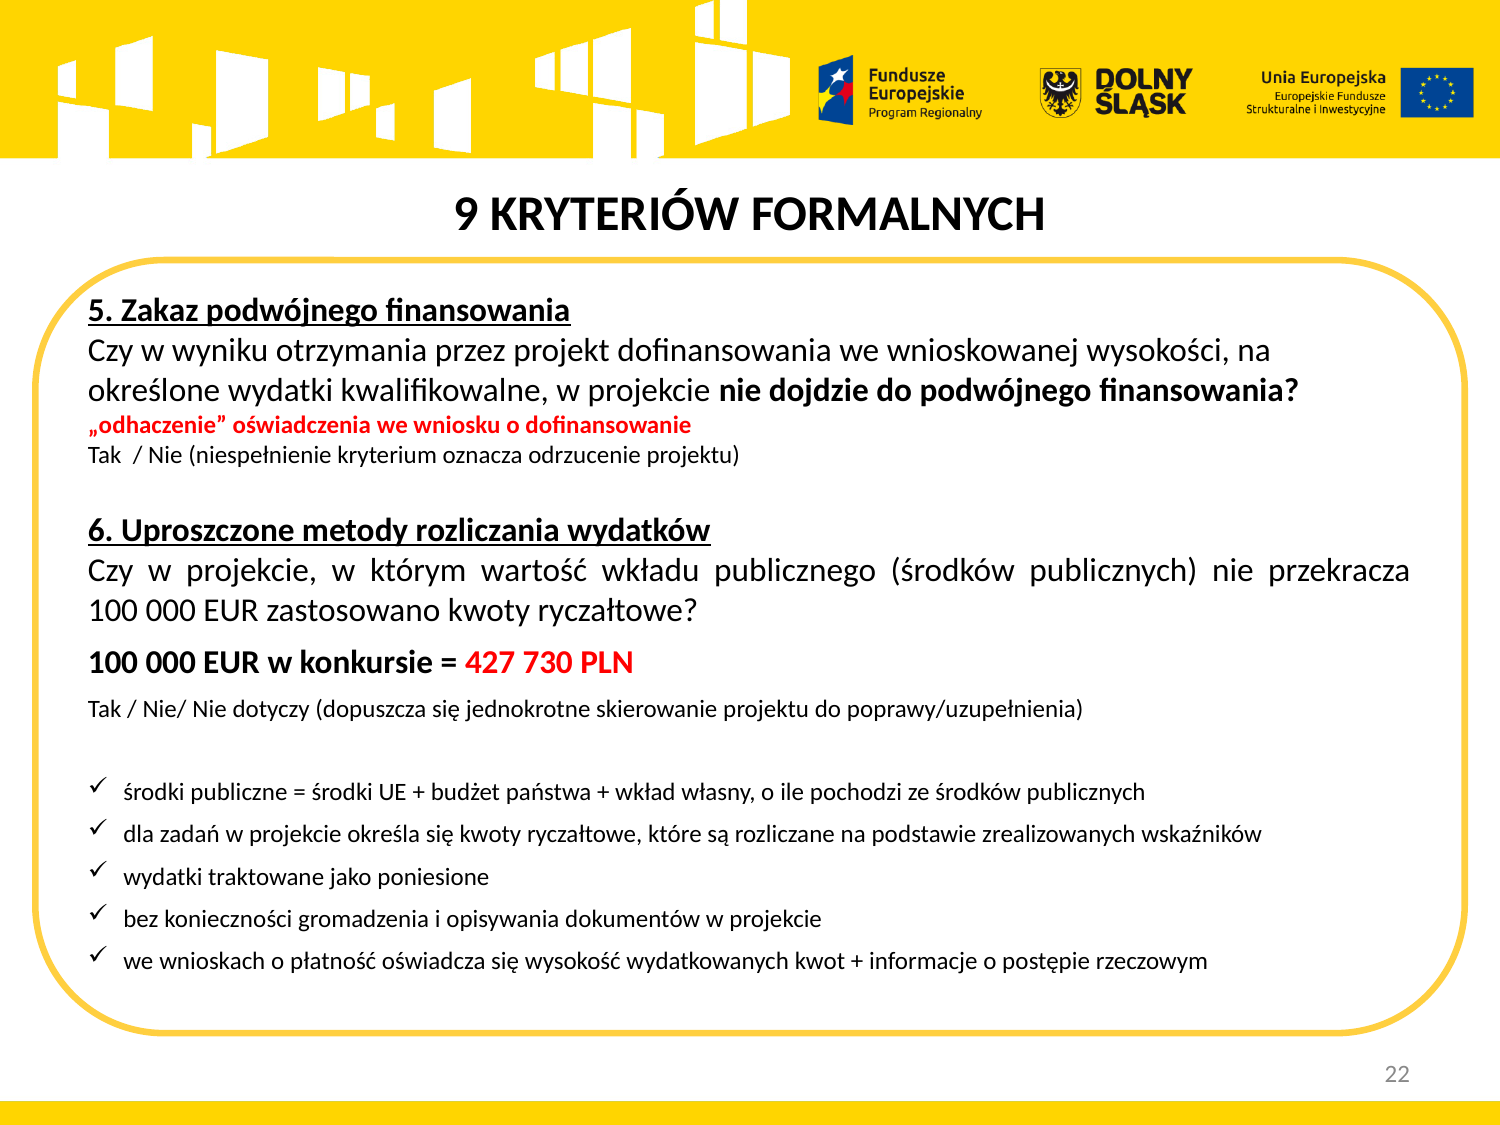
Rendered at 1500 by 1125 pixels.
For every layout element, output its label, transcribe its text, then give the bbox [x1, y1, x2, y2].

title 9 KRYTERIÓW FORMALNYCH [0, 160, 1500, 261]
text_box 5. Zakaz podwójnego finansowania Czy w wyniku otrzymania przez projekt dofinansowania we wnioskowanej wysokości, na określone wydatki kwalifikowalne, w projekcie nie dojdzie do podwójnego finansowania? „odhaczenie” oświadczenia we wniosku o dofinansowanie Tak / Nie (niespełnienie kryterium oznacza odrzucenie projektu) 6. Uproszczone metody rozliczania wydatków Czy w projekcie, w którym wartość wkładu publicznego (środków publicznych) nie przekracza 100 000 EUR zastosowano kwoty ryczałtowe? 100 000 EUR w konkursie = 427 730 PLN Tak / Nie/ Nie dotyczy (dopuszcza się jednokrotne skierowanie projektu do poprawy/uzupełnienia) środki publiczne = środki UE + budżet państwa + wkład własny, o ile pochodzi ze środków publicznych dla zadań w projekcie określa się kwoty ryczałtowe, które są rozliczane na podstawie zrealizowanych wskaźników wydatki traktowane jako poniesione bez konieczności gromadzenia i opisywania dokumentów w projekcie we wnioskach o płatność oświadcza się wysokość wydatkowanych kwot + informacje o postępie rzeczowym [31, 256, 1469, 1037]
picture [0, 0, 1500, 160]
slide_number 22 [1074, 1042, 1425, 1103]
picture [0, 261, 1500, 1125]
